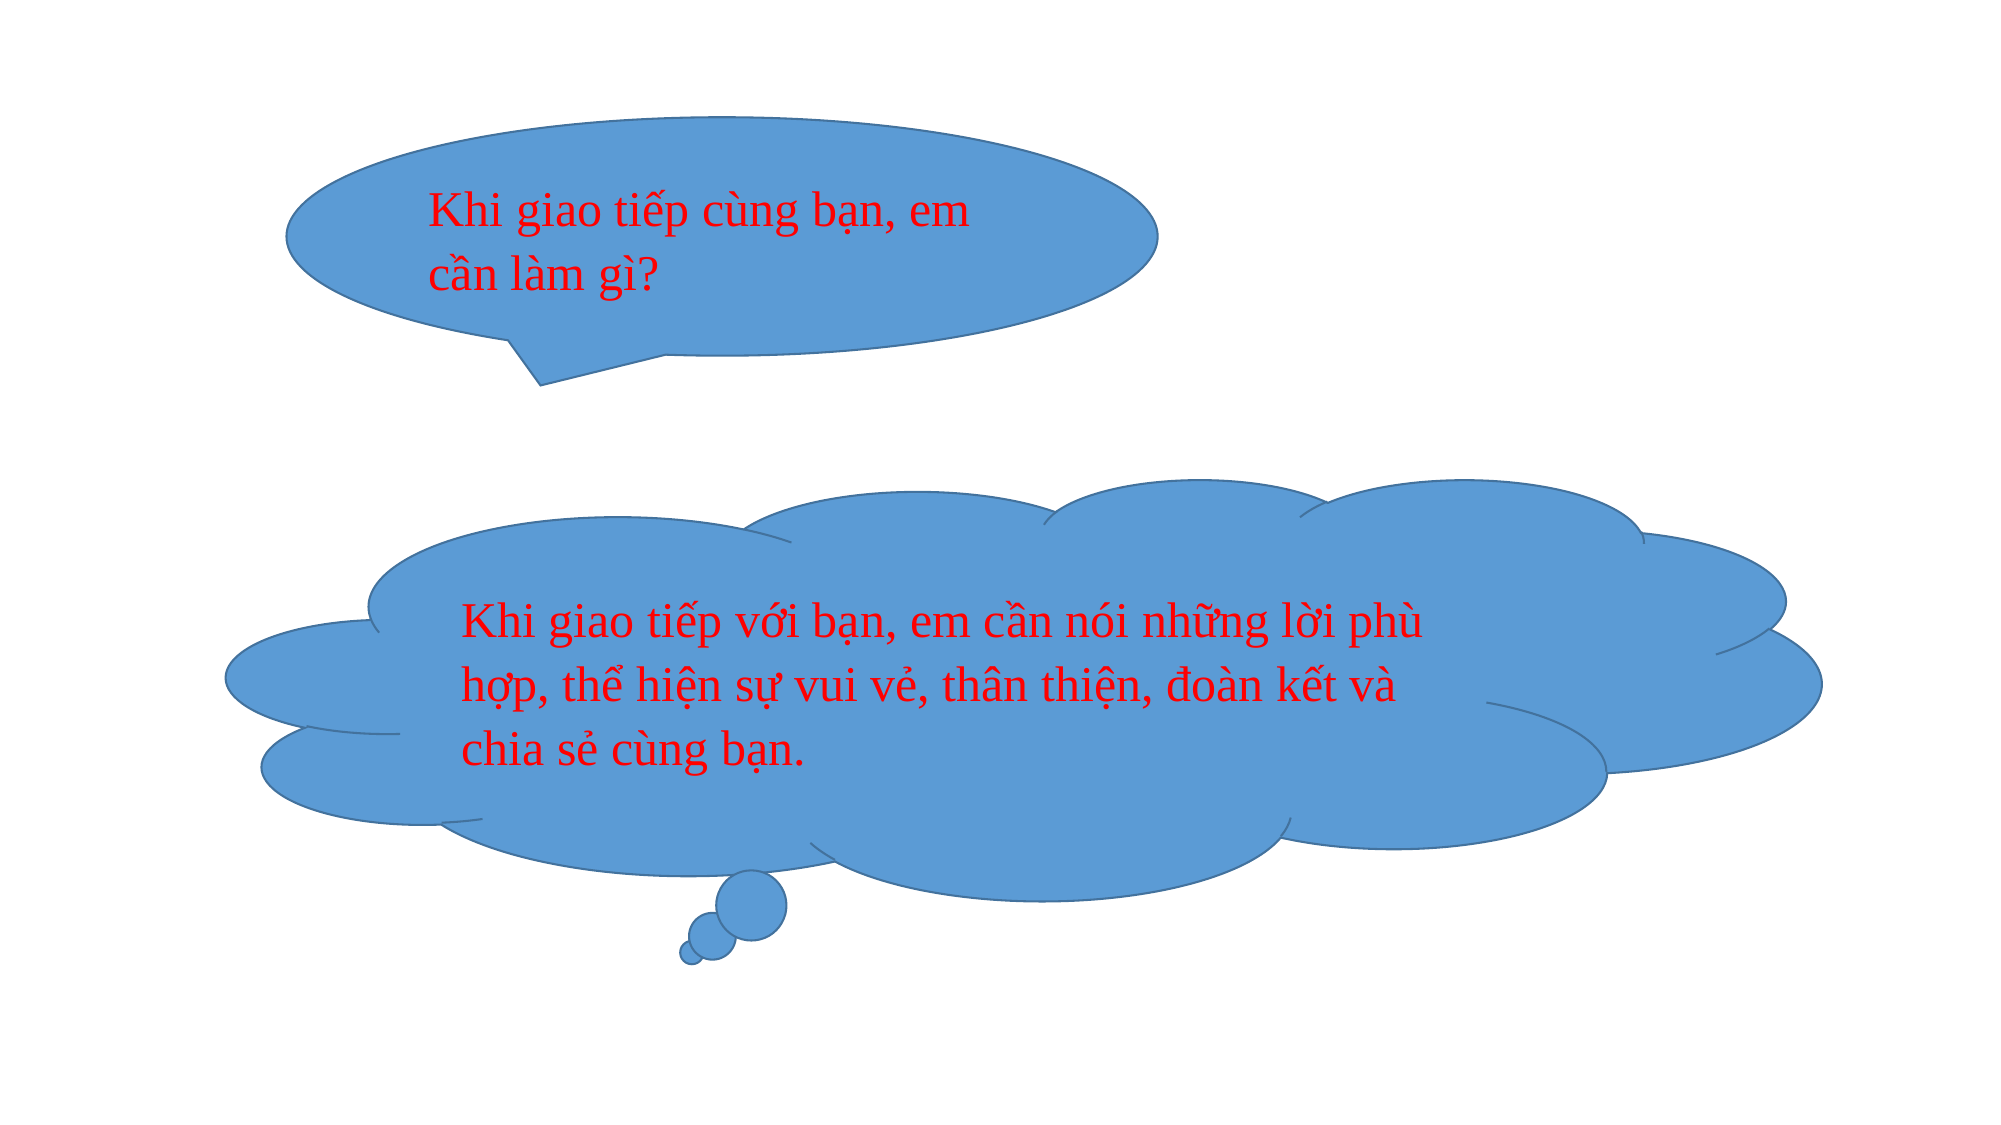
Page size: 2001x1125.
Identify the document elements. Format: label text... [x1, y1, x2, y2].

text_box Khi giao tiếp với bạn, em cần nói những lời phù hợp, thể hiện sự vui vẻ, thân thiện, đoàn kết và chia sẻ cùng bạn. [224, 479, 1823, 966]
text_box Khi giao tiếp cùng bạn, em cần làm gì? [285, 116, 1159, 387]
